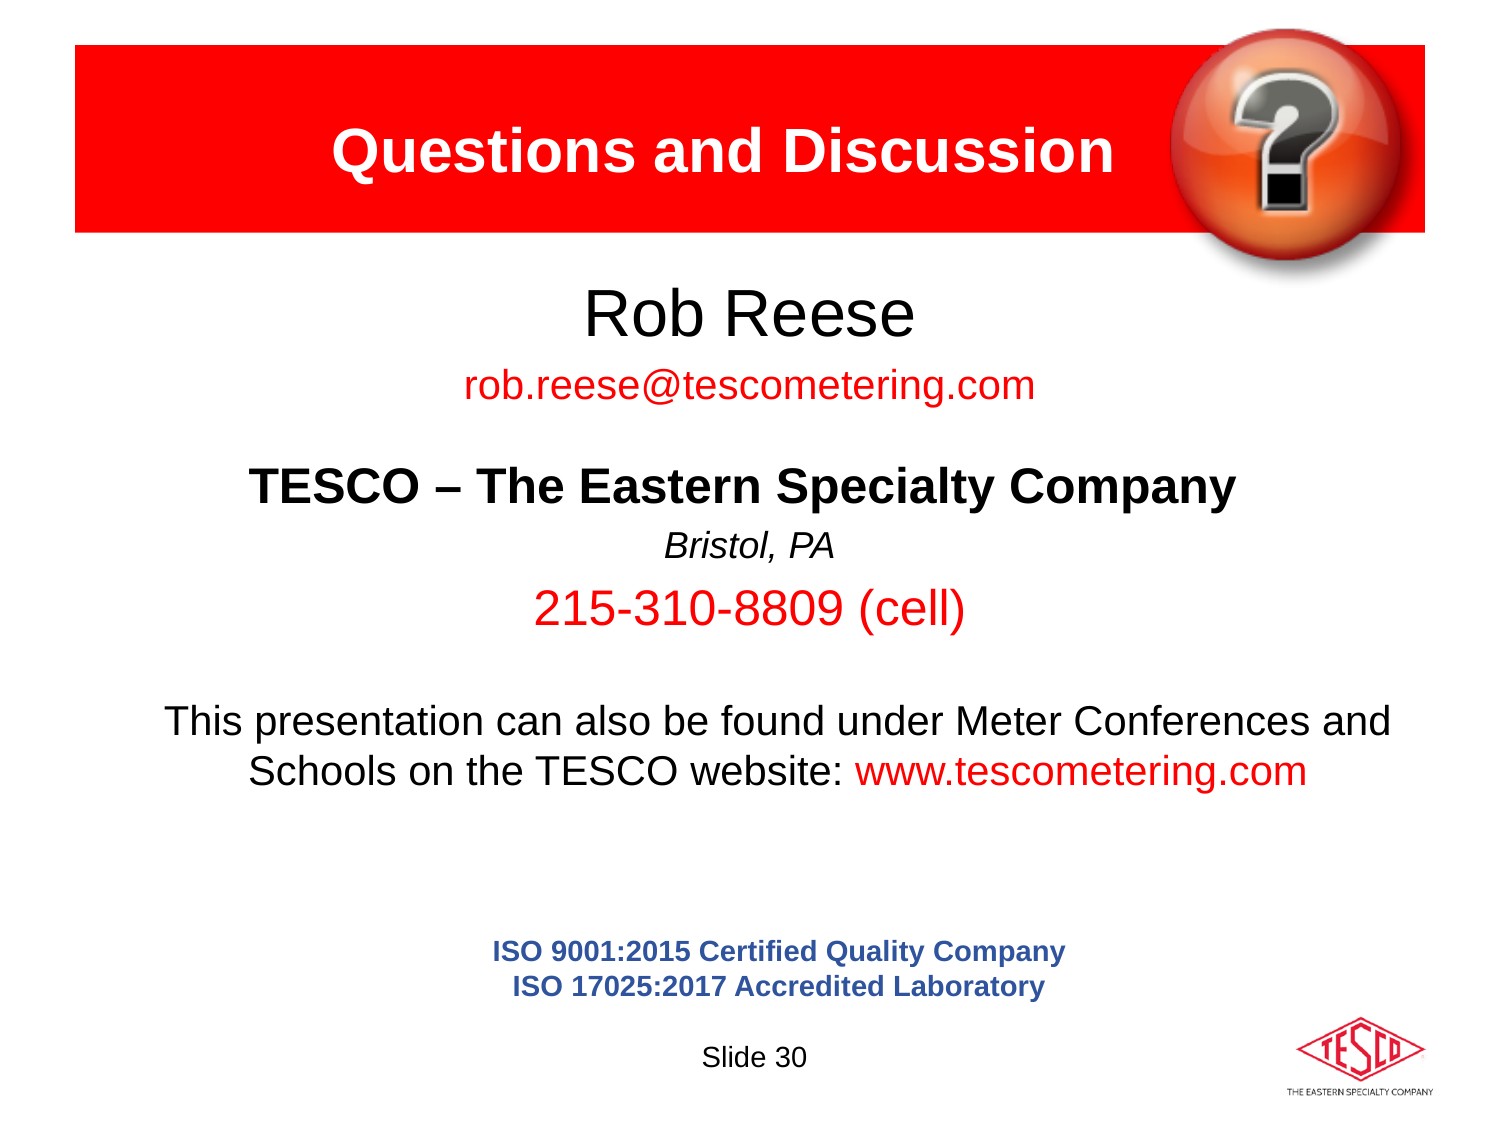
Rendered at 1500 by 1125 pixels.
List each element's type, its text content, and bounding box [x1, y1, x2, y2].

list Rob Reese rob.reese@tescometering.com TESCO – The Eastern Specialty Company Bristol, PA 215-310-8809 (cell) This presentation can also be found under Meter Conferences and Schools on the TESCO website: www.tescometering.com [75, 262, 1425, 1005]
picture [1287, 1011, 1435, 1102]
text_box ISO 9001:2015 Certified Quality Company ISO 17025:2017 Accredited Laboratory [148, 924, 1411, 1010]
picture [1162, 24, 1426, 288]
title Questions and Discussion [75, 45, 1157, 233]
